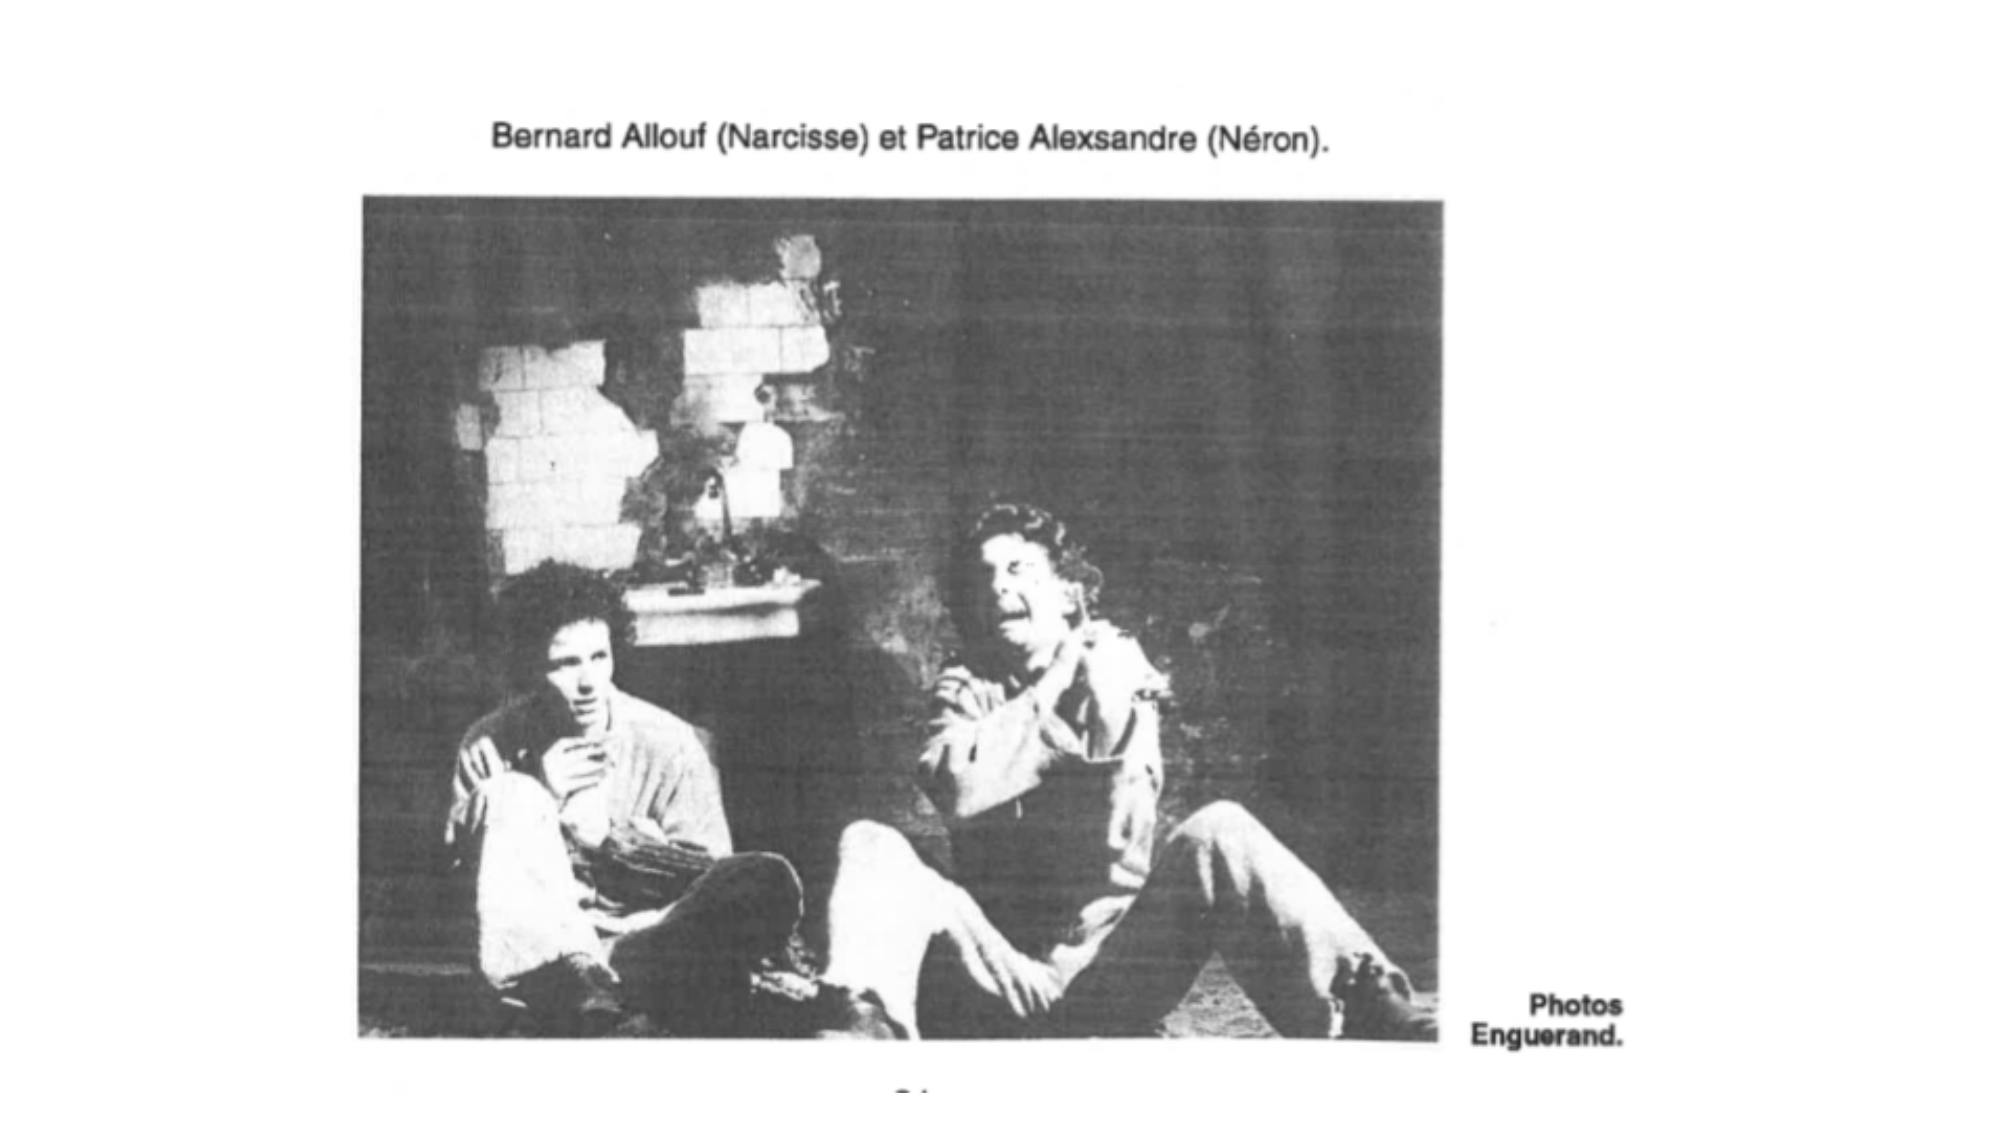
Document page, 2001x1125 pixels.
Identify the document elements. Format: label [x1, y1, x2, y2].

picture [280, 84, 1649, 1094]
